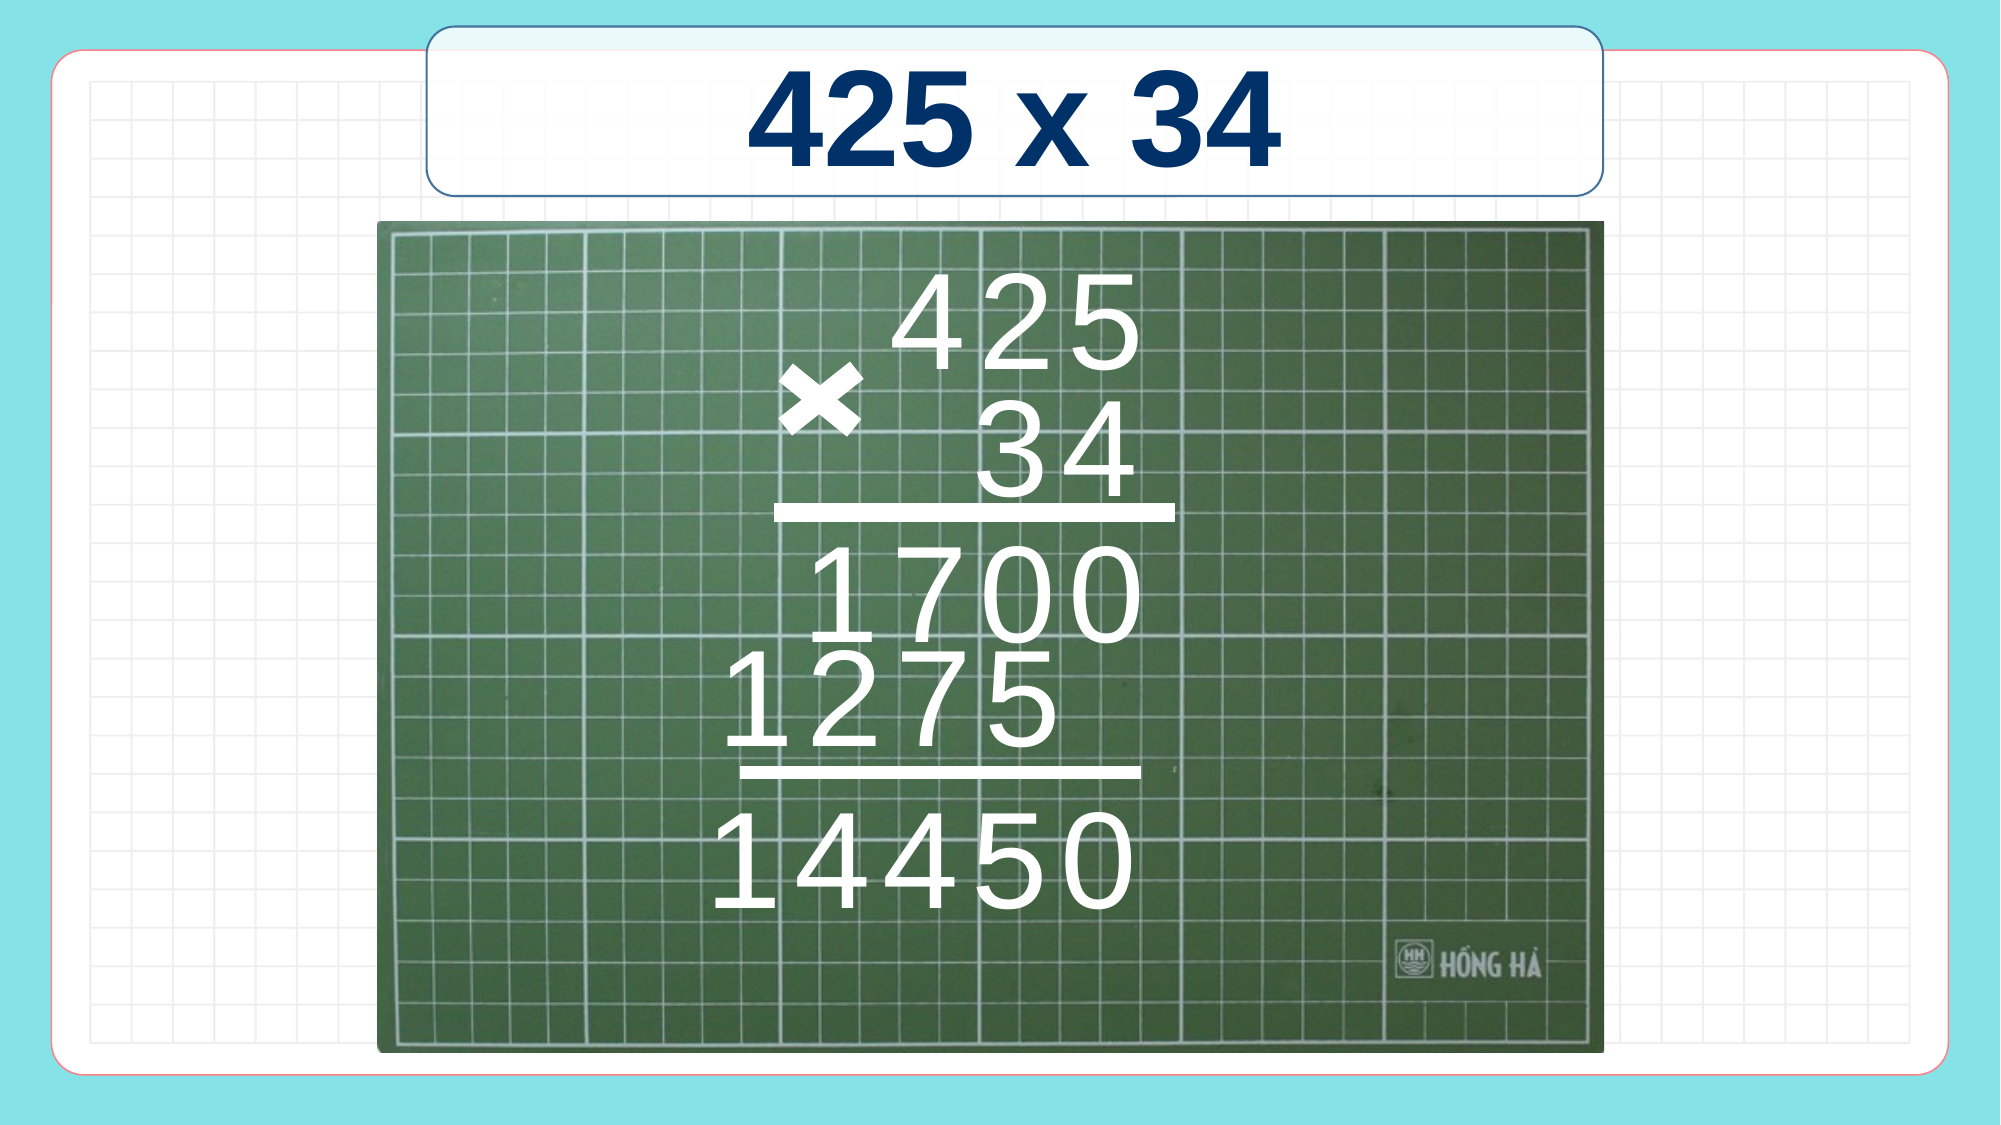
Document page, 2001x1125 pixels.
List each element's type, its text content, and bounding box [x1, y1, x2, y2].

picture [376, 220, 1605, 1053]
text_box 425 x 34 [426, 26, 1604, 197]
